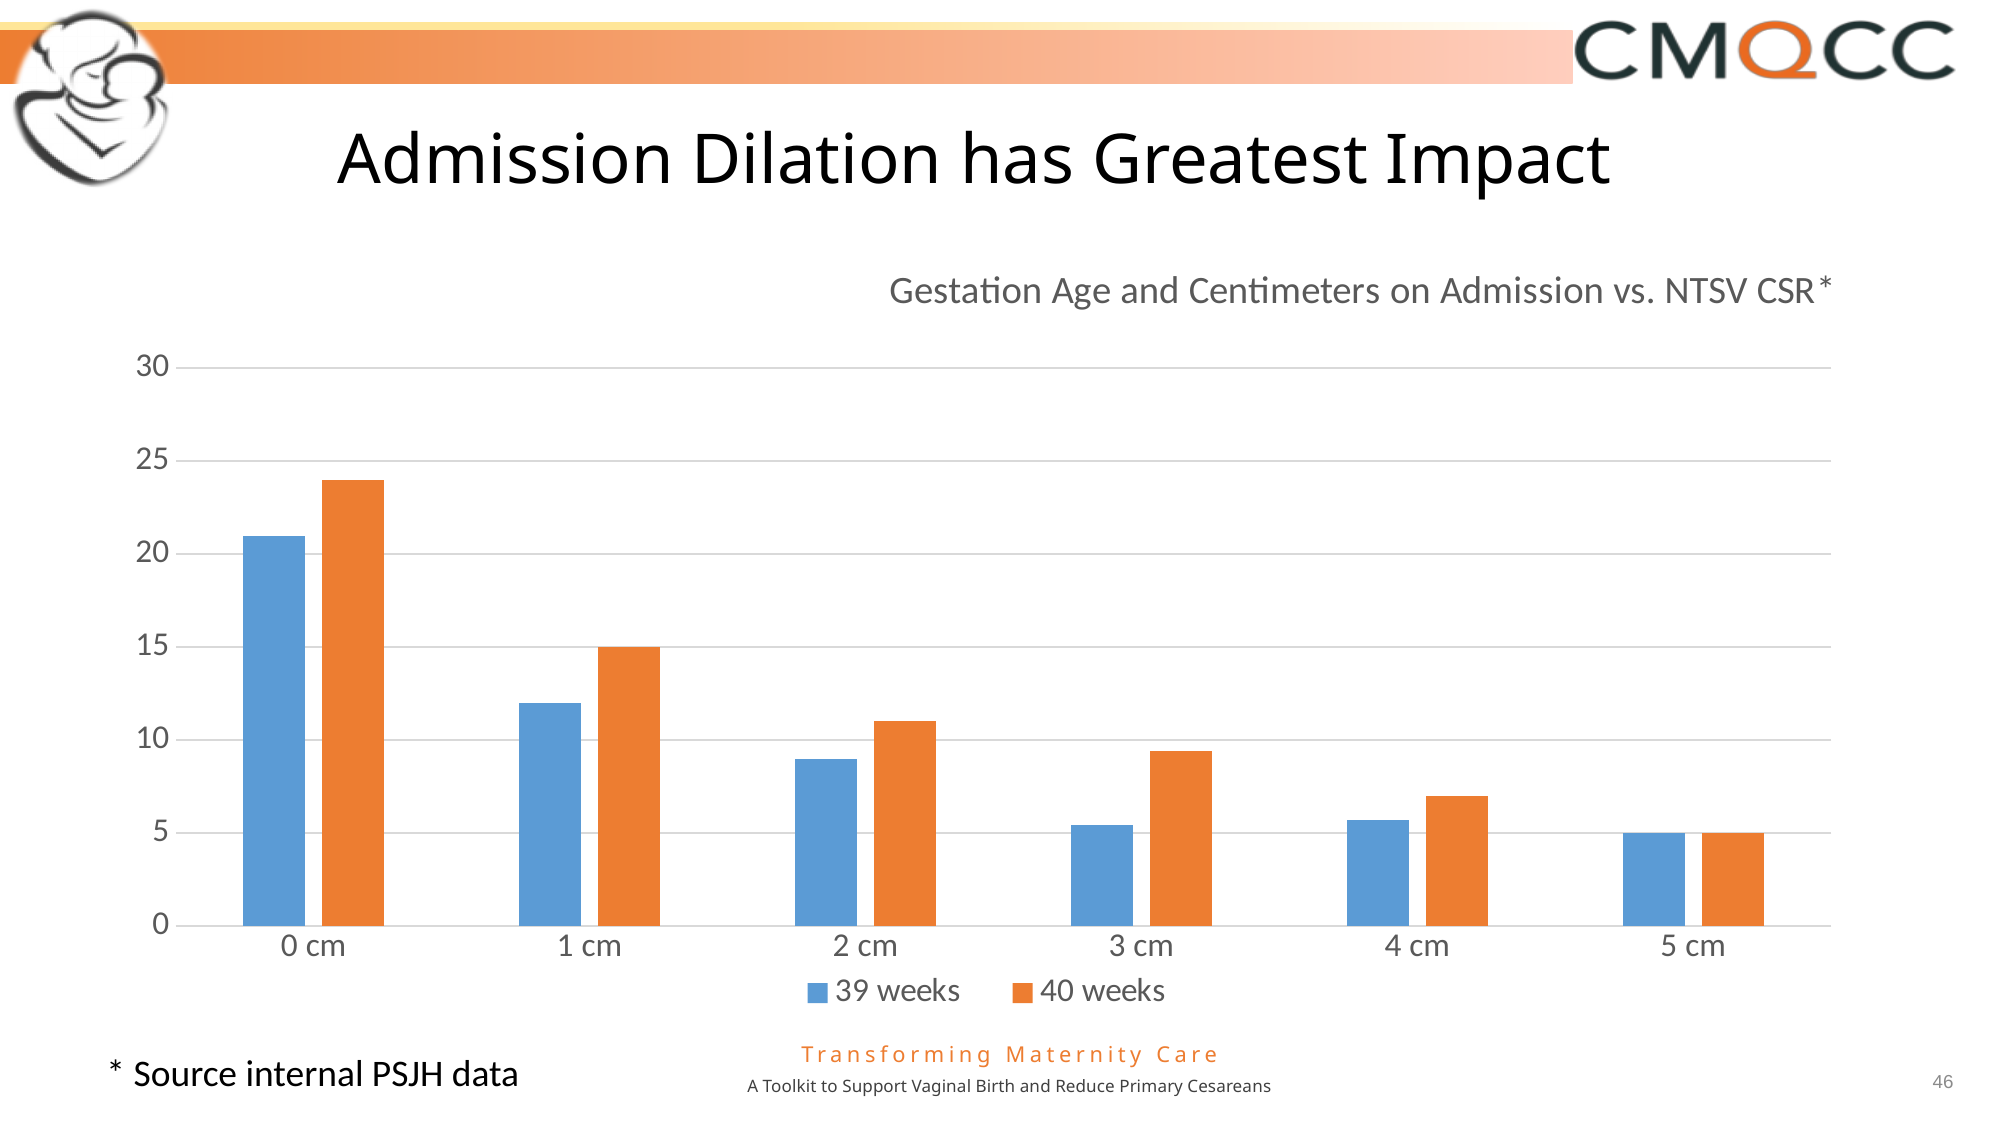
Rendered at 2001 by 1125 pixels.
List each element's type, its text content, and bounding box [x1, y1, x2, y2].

text_box * Source internal PSJH data [91, 1041, 535, 1102]
picture [1572, 18, 1964, 87]
title Admission Dilation has Greatest Impact [83, 85, 1867, 238]
chart [99, 249, 1867, 1038]
picture [18, 15, 163, 180]
